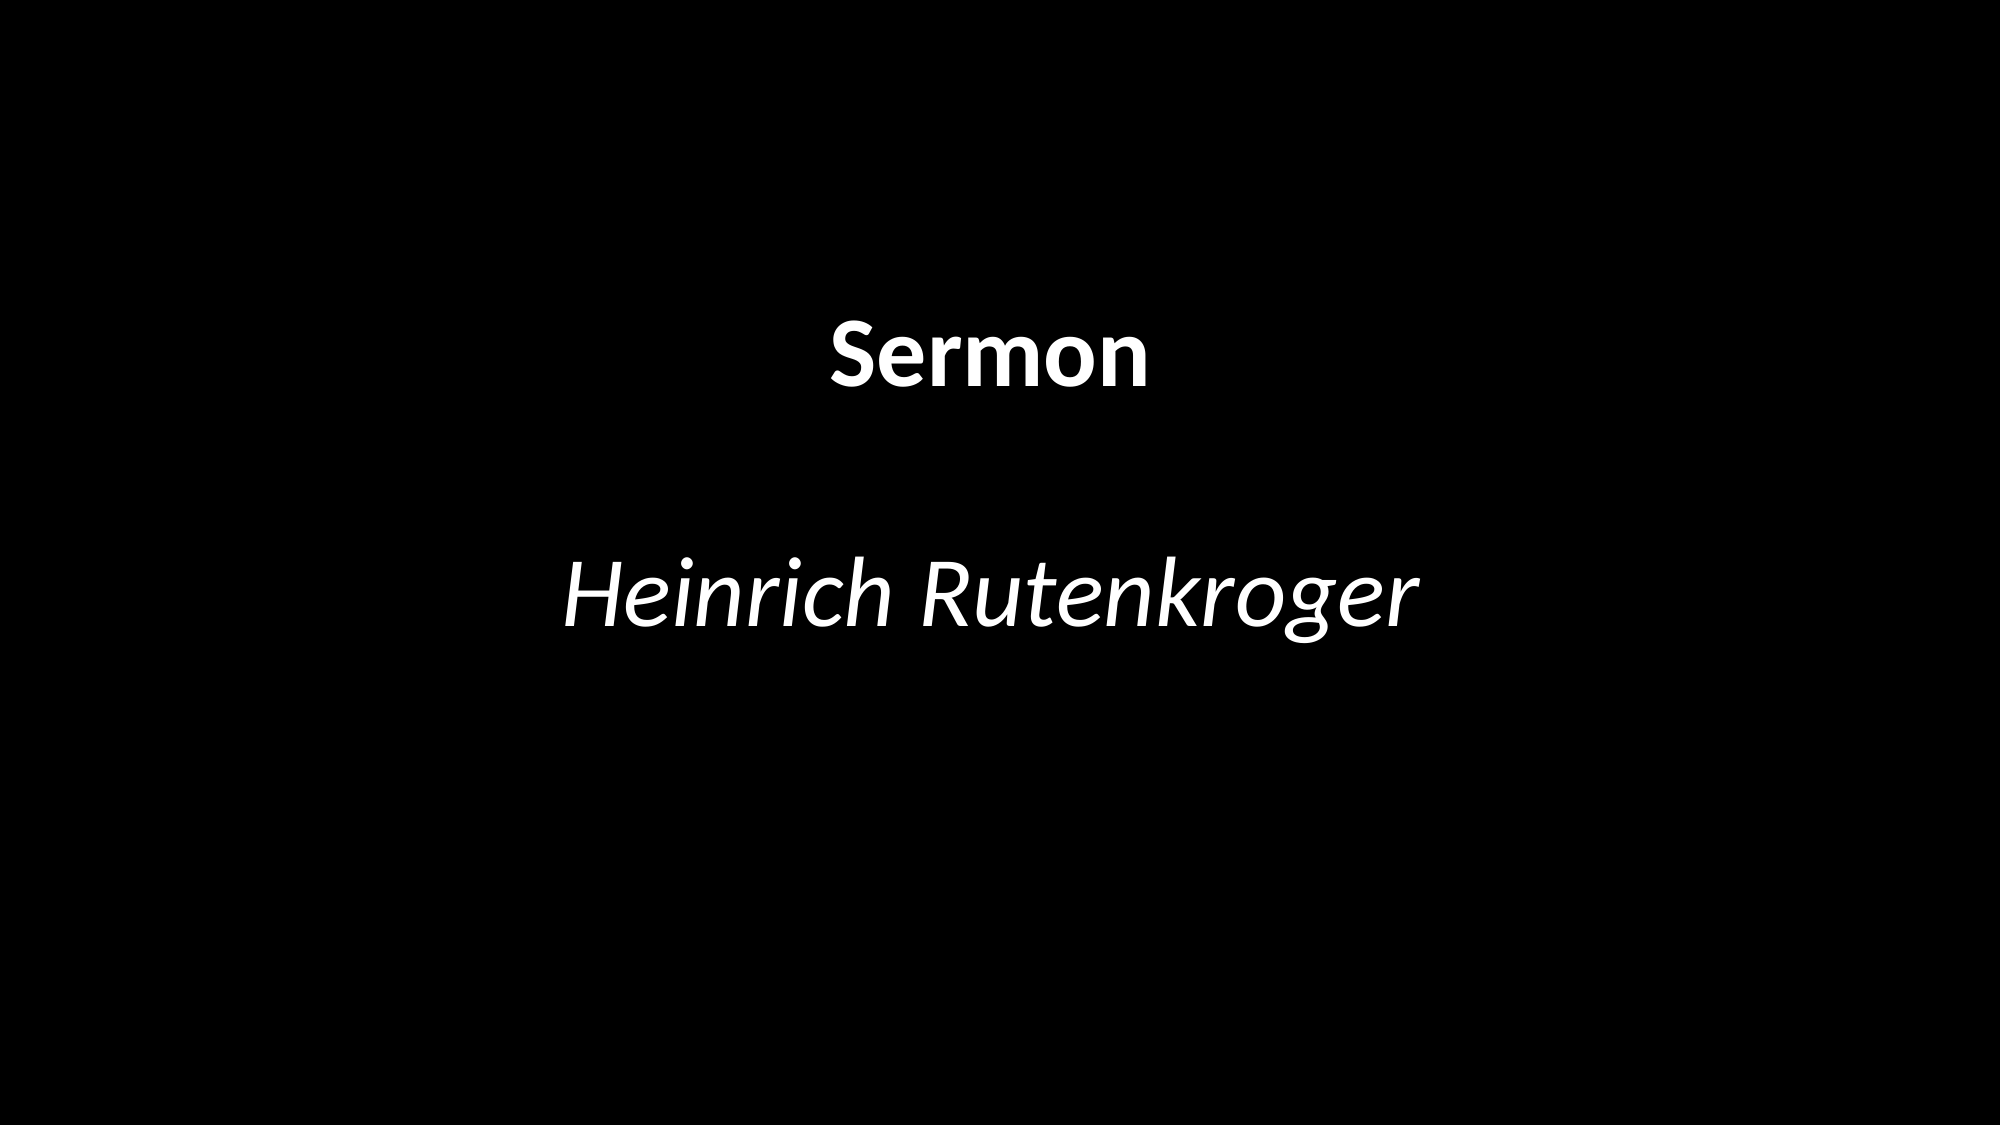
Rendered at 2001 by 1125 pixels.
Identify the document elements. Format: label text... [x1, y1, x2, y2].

text_box Sermon Heinrich Rutenkroger [121, 279, 1860, 654]
